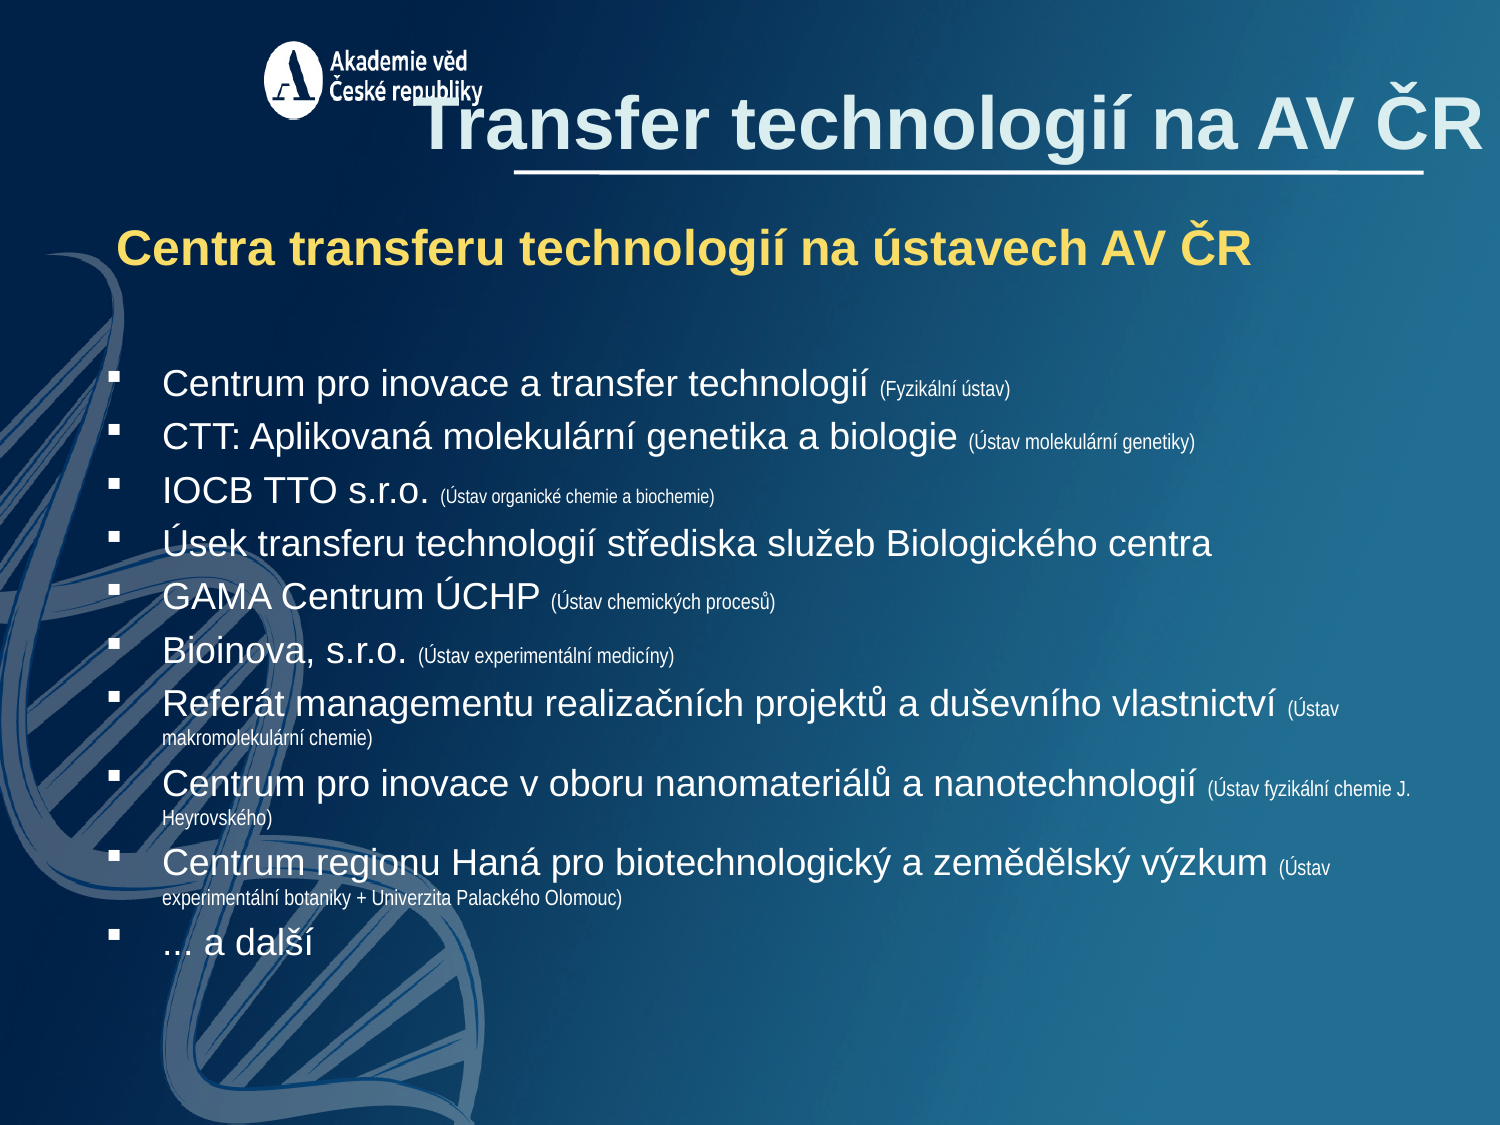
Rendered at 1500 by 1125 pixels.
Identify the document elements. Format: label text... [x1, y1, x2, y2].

text_box Centra transferu technologií na ústavech AV ČR [102, 208, 1329, 283]
picture [0, 0, 1500, 1125]
text_box Transfer technologií na AV ČR [212, 67, 1500, 173]
text_box Centrum pro inovace a transfer technologií (Fyzikální ústav) CTT: Aplikovaná molekulární genetika a biologie (Ústav molekulární genetiky) IOCB TTO s.r.o. (Ústav organické chemie a biochemie) Úsek transferu technologií střediska služeb Biologického centra GAMA Centrum ÚCHP (Ústav chemických procesů) Bioinova, s.r.o. (Ústav experimentální medicíny) Referát managementu realizačních projektů a duševního vlastnictví (Ústav makromolekulární chemie) Centrum pro inovace v oboru nanomateriálů a nanotechnologií (Ústav fyzikální chemie J. Heyrovského) Centrum regionu Haná pro biotechnologický a zemědělský výzkum (Ústav experimentální botaniky + Univerzita Palackého Olomouc) ... a další [90, 351, 1435, 970]
